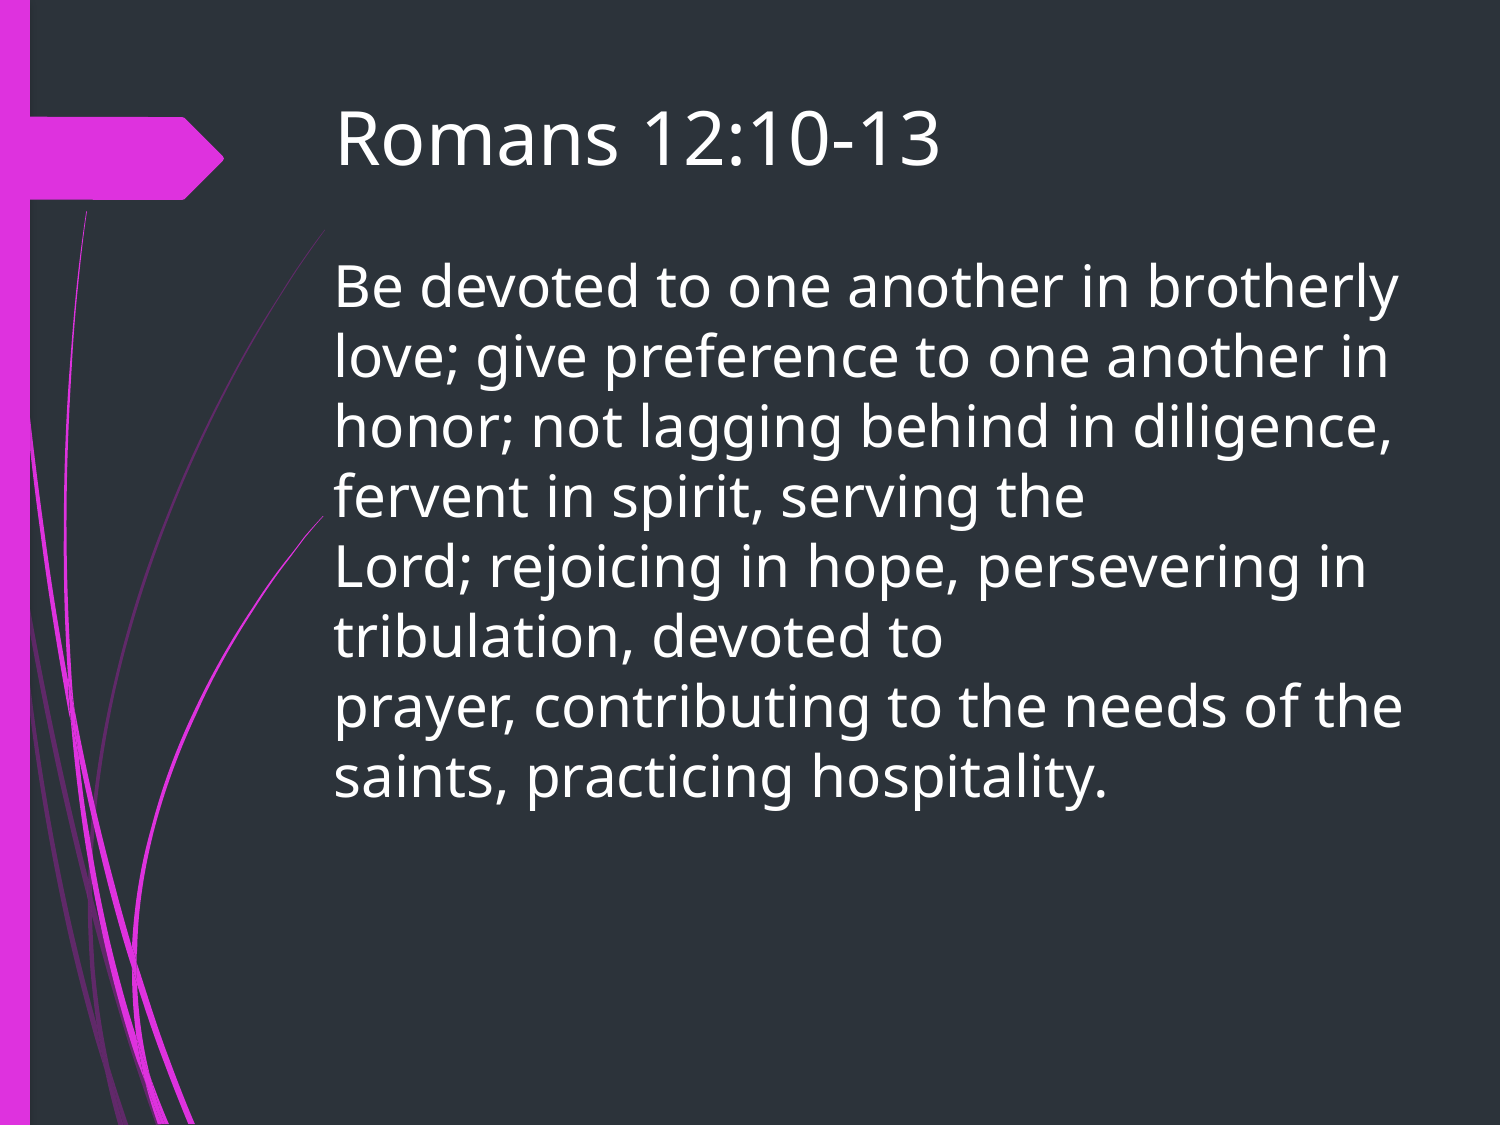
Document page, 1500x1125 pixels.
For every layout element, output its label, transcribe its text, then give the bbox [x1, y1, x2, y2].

title Romans 12:10-13 [319, 83, 1400, 241]
text_box Be devoted to one another in brotherly love; give preference to one another in honor; not lagging behind in diligence, fervent in spirit, serving the Lord; rejoicing in hope, persevering in tribulation, devoted to prayer, contributing to the needs of the saints, practicing hospitality. [319, 241, 1434, 817]
